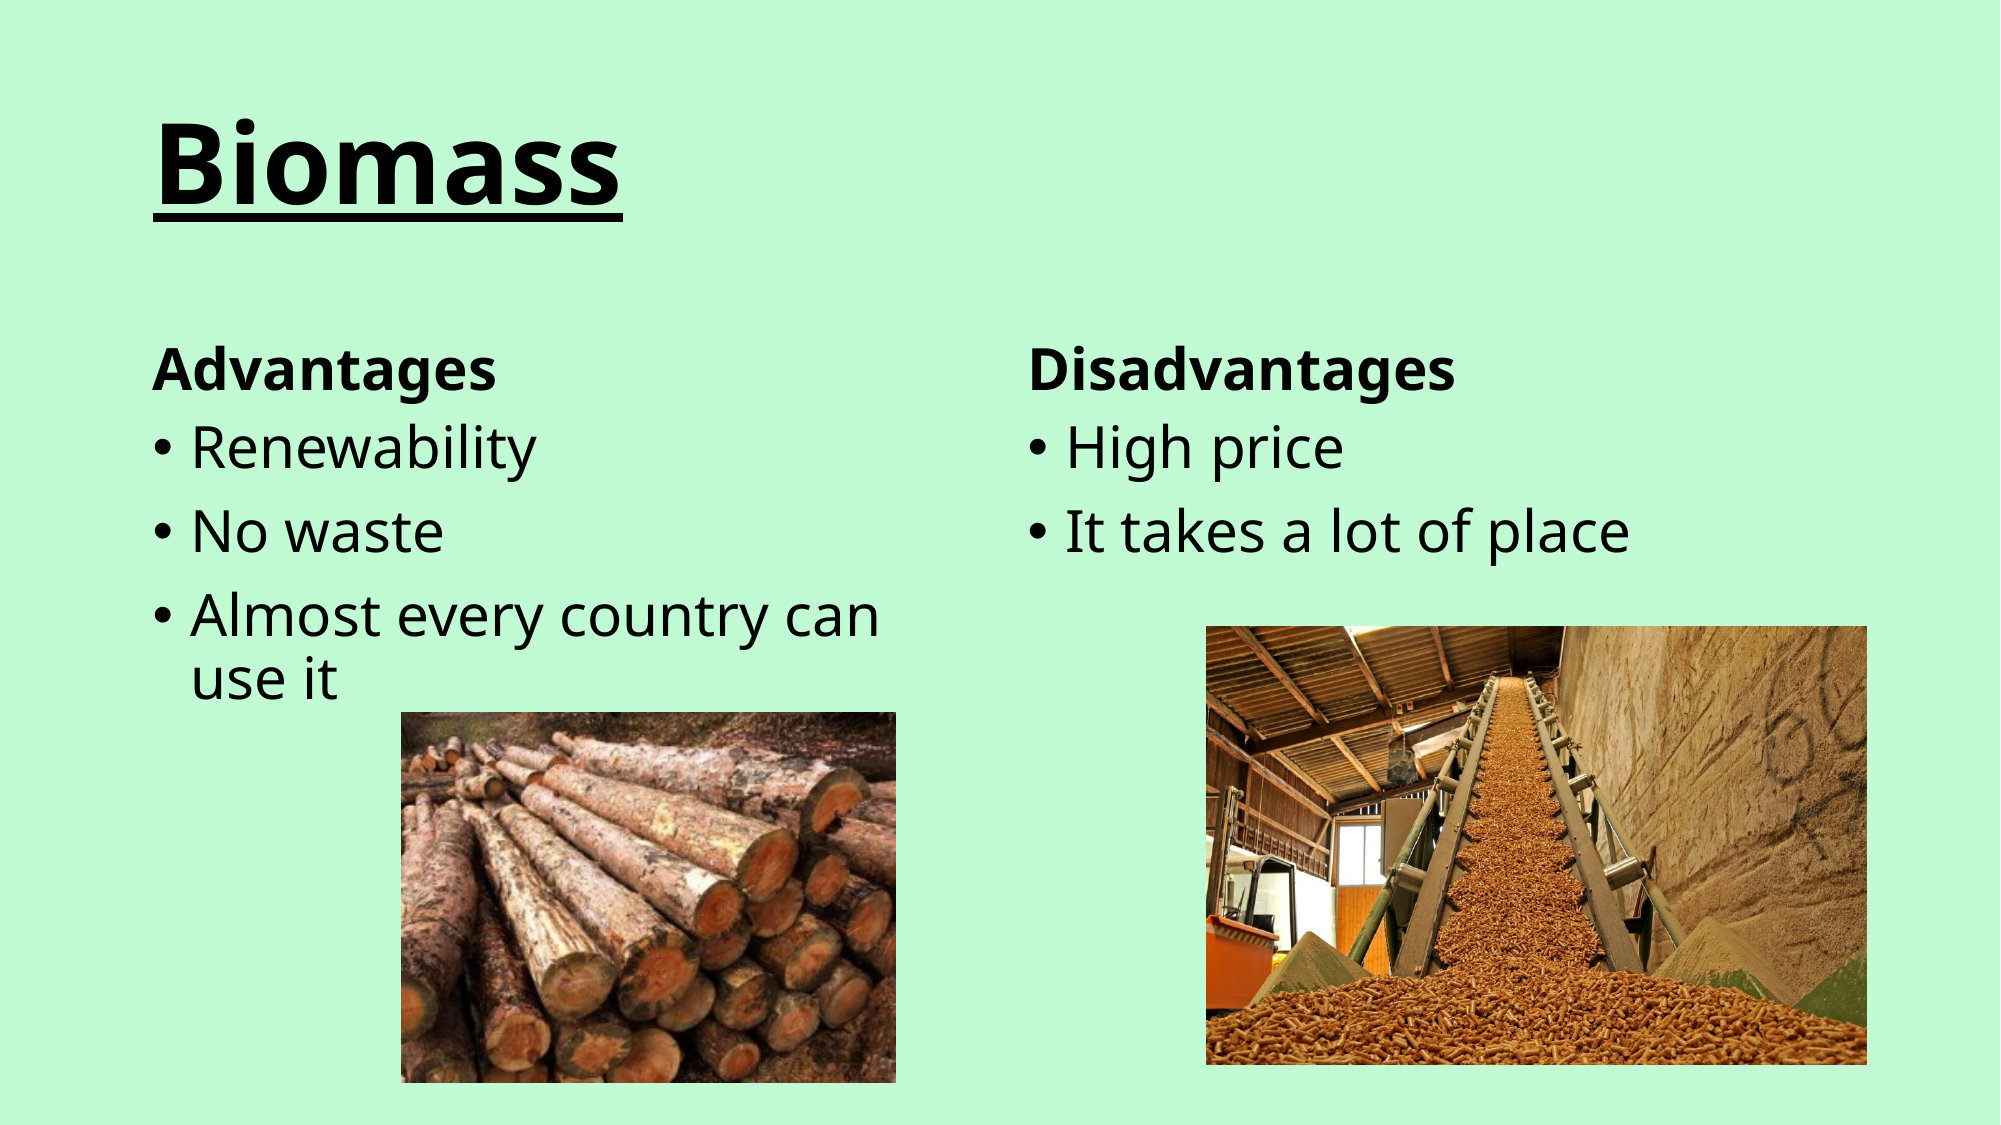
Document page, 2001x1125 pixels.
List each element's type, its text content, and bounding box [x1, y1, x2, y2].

picture [401, 712, 896, 1083]
picture [1206, 626, 1867, 1065]
list Renewability No waste Almost every country can use it [137, 410, 984, 1016]
list High price It takes a lot of place [1012, 410, 1863, 1016]
list Disadvantages [1012, 275, 1863, 410]
list Advantages [137, 275, 984, 410]
title Biomass [137, 59, 1863, 278]
